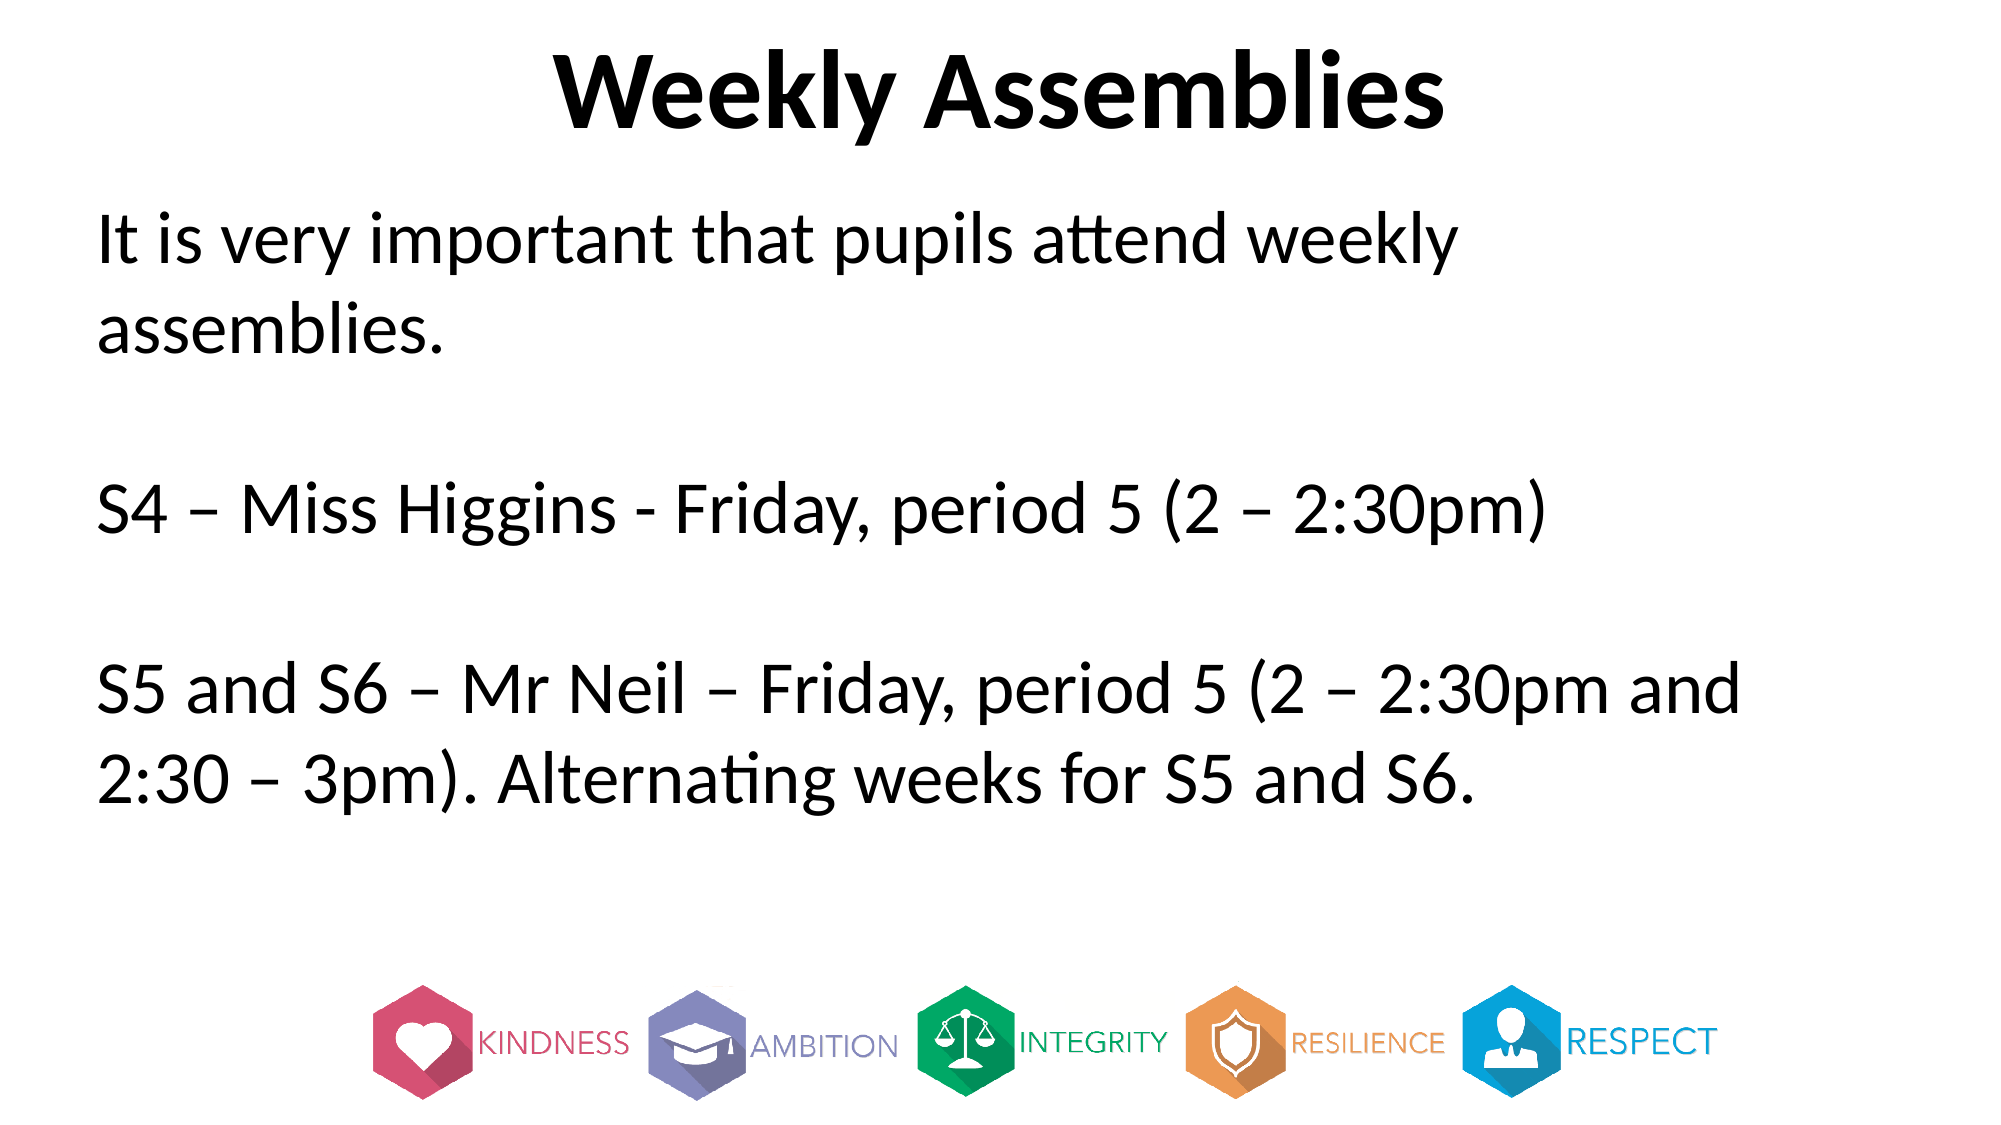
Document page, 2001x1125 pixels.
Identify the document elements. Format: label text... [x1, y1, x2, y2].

title Weekly Assemblies [137, 66, 1863, 270]
picture [331, 968, 1734, 1125]
text_box It is very important that pupils attend weekly assemblies. S4 – Miss Higgins - Friday, period 5 (2 – 2:30pm) S5 and S6 – Mr Neil – Friday, period 5 (2 – 2:30pm and 2:30 – 3pm). Alternating weeks for S5 and S6. [81, 181, 1842, 917]
